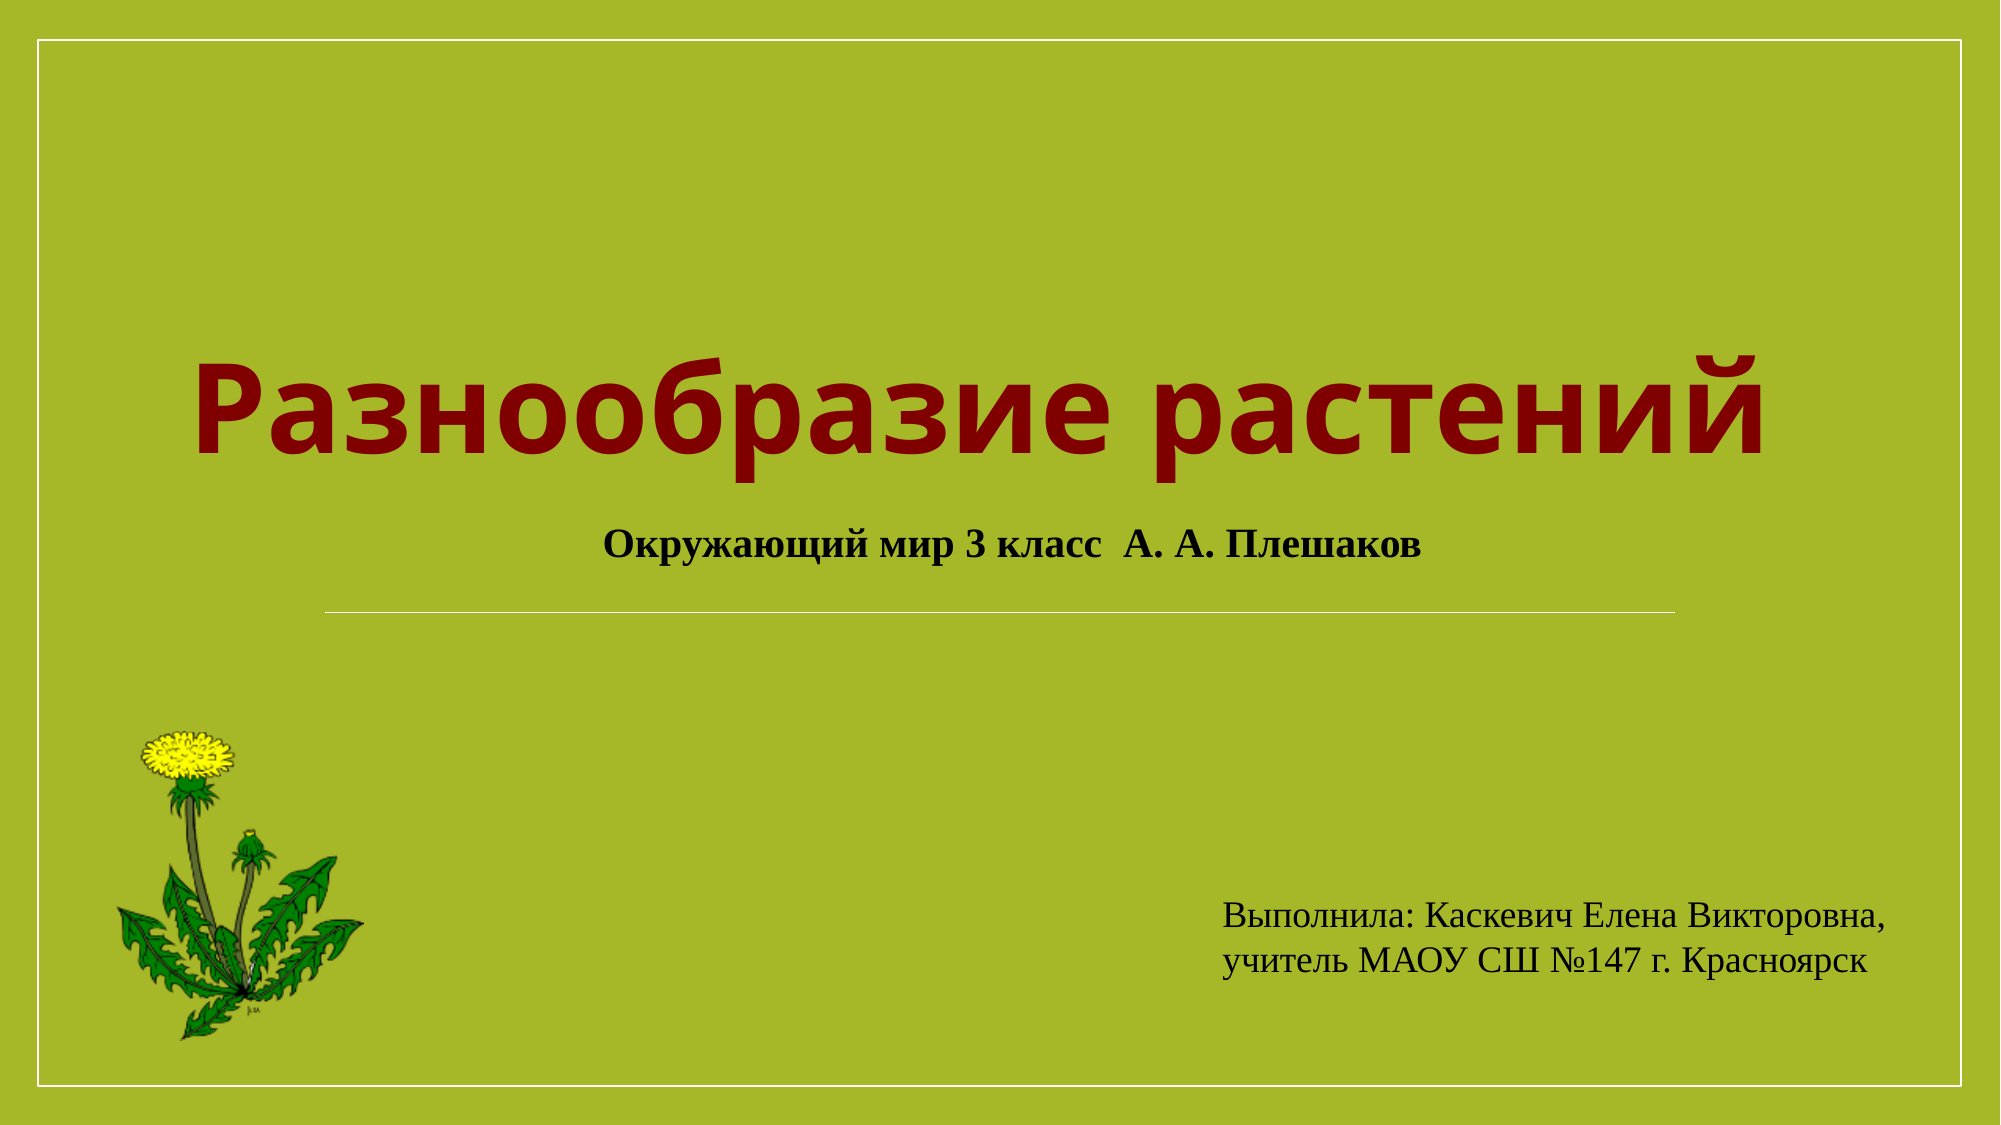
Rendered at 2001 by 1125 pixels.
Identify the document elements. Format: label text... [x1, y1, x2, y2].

picture [116, 731, 364, 1041]
text_box Выполнила: Каскевич Елена Викторовна, учитель МАОУ СШ №147 г. Красноярск [1207, 882, 1912, 988]
text_box Разнообразие растений [173, 321, 1787, 637]
text_box Окружающий мир 3 класс А. А. Плешаков [587, 508, 1438, 574]
